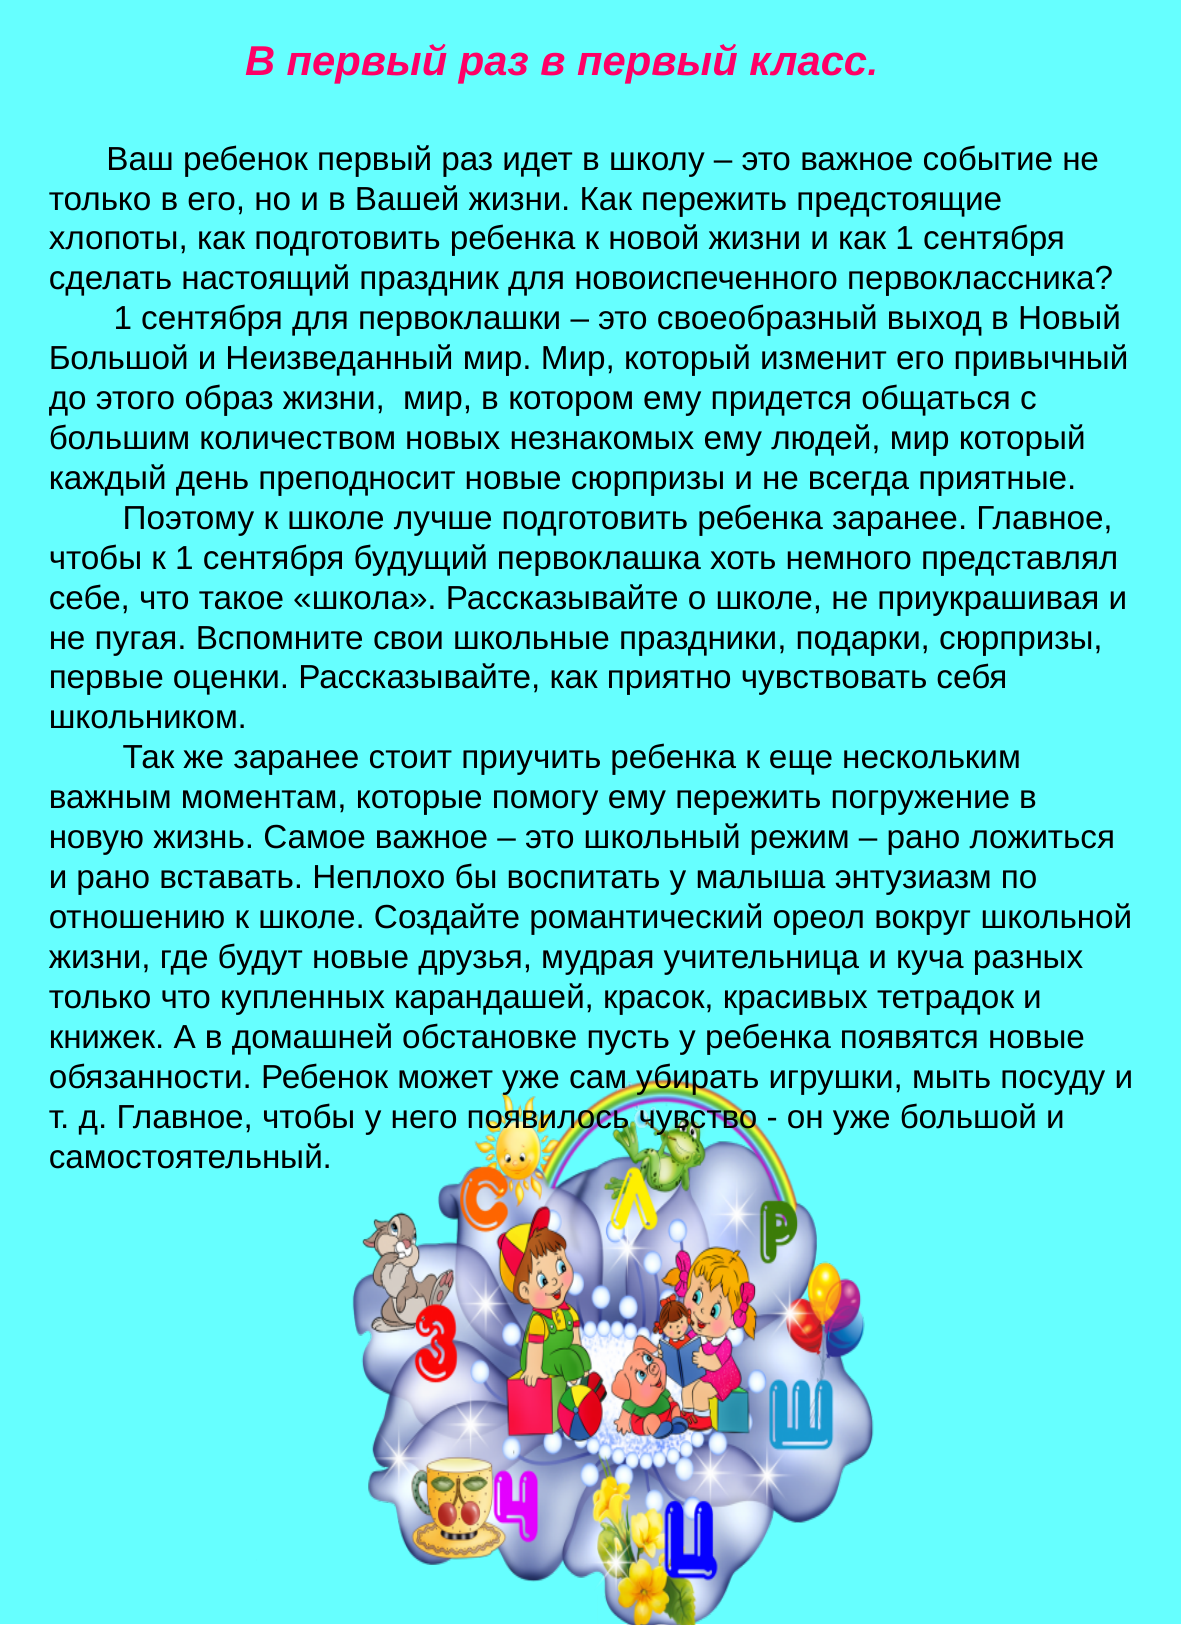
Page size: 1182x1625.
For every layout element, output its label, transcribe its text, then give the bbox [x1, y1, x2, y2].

picture [237, 1054, 944, 1625]
text_box Ваш ребенок первый раз идет в школу – это важное событие не только в его, но и в Вашей жизни. Как пережить предстоящие хлопоты, как подготовить ребенка к новой жизни и как 1 сентября сделать настоящий праздник для новоиспеченного первоклассника? 1 сентября для первоклашки – это своеобразный выход в Новый Большой и Неизведанный мир. Мир, который изменит его привычный до этого образ жизни, мир, в котором ему придется общаться с большим количеством новых незнакомых ему людей, мир который каждый день преподносит новые сюрпризы и не всегда приятные. Поэтому к школе лучше подготовить ребенка заранее. Главное, чтобы к 1 сентября будущий первоклашка хоть немного представлял себе, что такое «школа». Рассказывайте о школе, не приукрашивая и не пугая. Вспомните свои школьные праздники, подарки, сюрпризы, первые оценки. Рассказывайте, как приятно чувствовать себя школьником. Так же заранее стоит приучить ребенка к еще нескольким важным моментам, которые помогу ему пережить погружение в новую жизнь. Самое важное – это школьный режим – рано ложиться и рано вставать. Неплохо бы воспитать у малыша энтузиазм по отношению к школе. Создайте романтический ореол вокруг школьной жизни, где будут новые друзья, мудрая учительница и куча разных только что купленных карандашей, красок, красивых тетрадок и книжек. А в домашней обстановке пусть у ребенка появятся новые обязанности. Ребенок может уже сам убирать игрушки, мыть посуду и т. д. Главное, чтобы у него появилось чувство - он уже большой и самостоятельный. [32, 128, 1158, 1183]
text_box В первый раз в первый класс. [230, 26, 894, 92]
